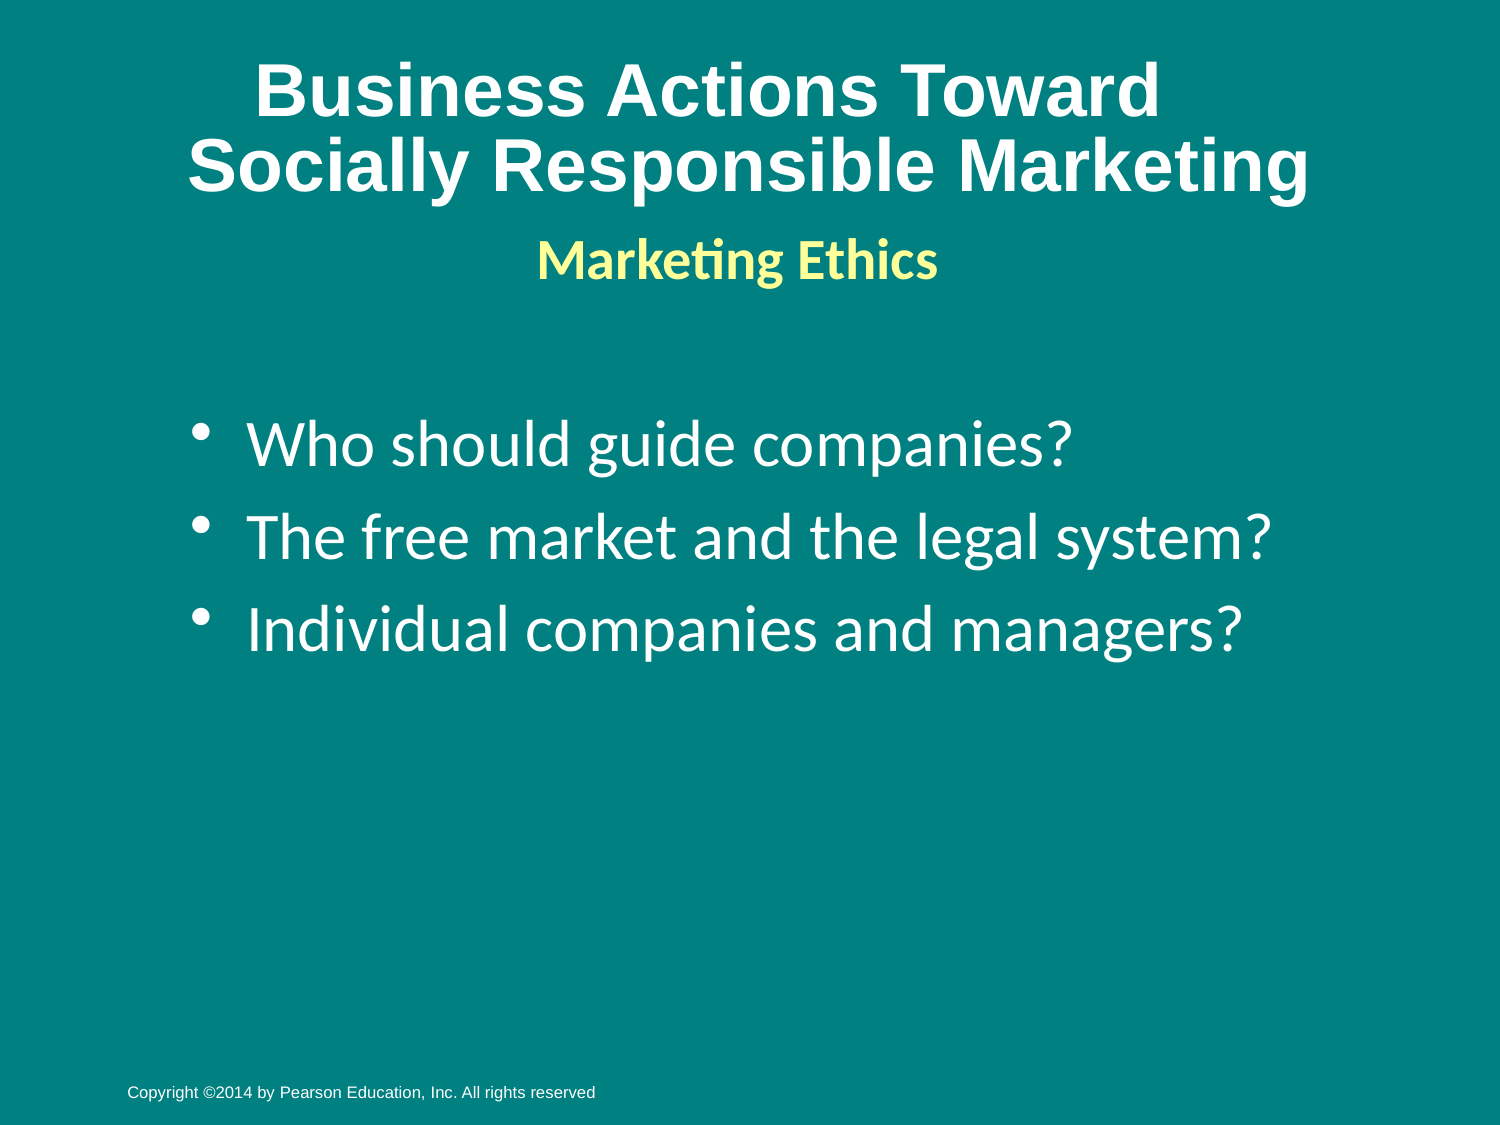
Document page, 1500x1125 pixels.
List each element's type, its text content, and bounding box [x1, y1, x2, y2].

list Who should guide companies? The free market and the legal system? Individual companies and managers? [174, 299, 1326, 1051]
list Marketing Ethics [149, 224, 1326, 288]
title Business Actions Toward Socially Responsible Marketing [112, 37, 1388, 226]
text_box Copyright ©2014 by Pearson Education, Inc. All rights reserved [112, 1074, 725, 1110]
